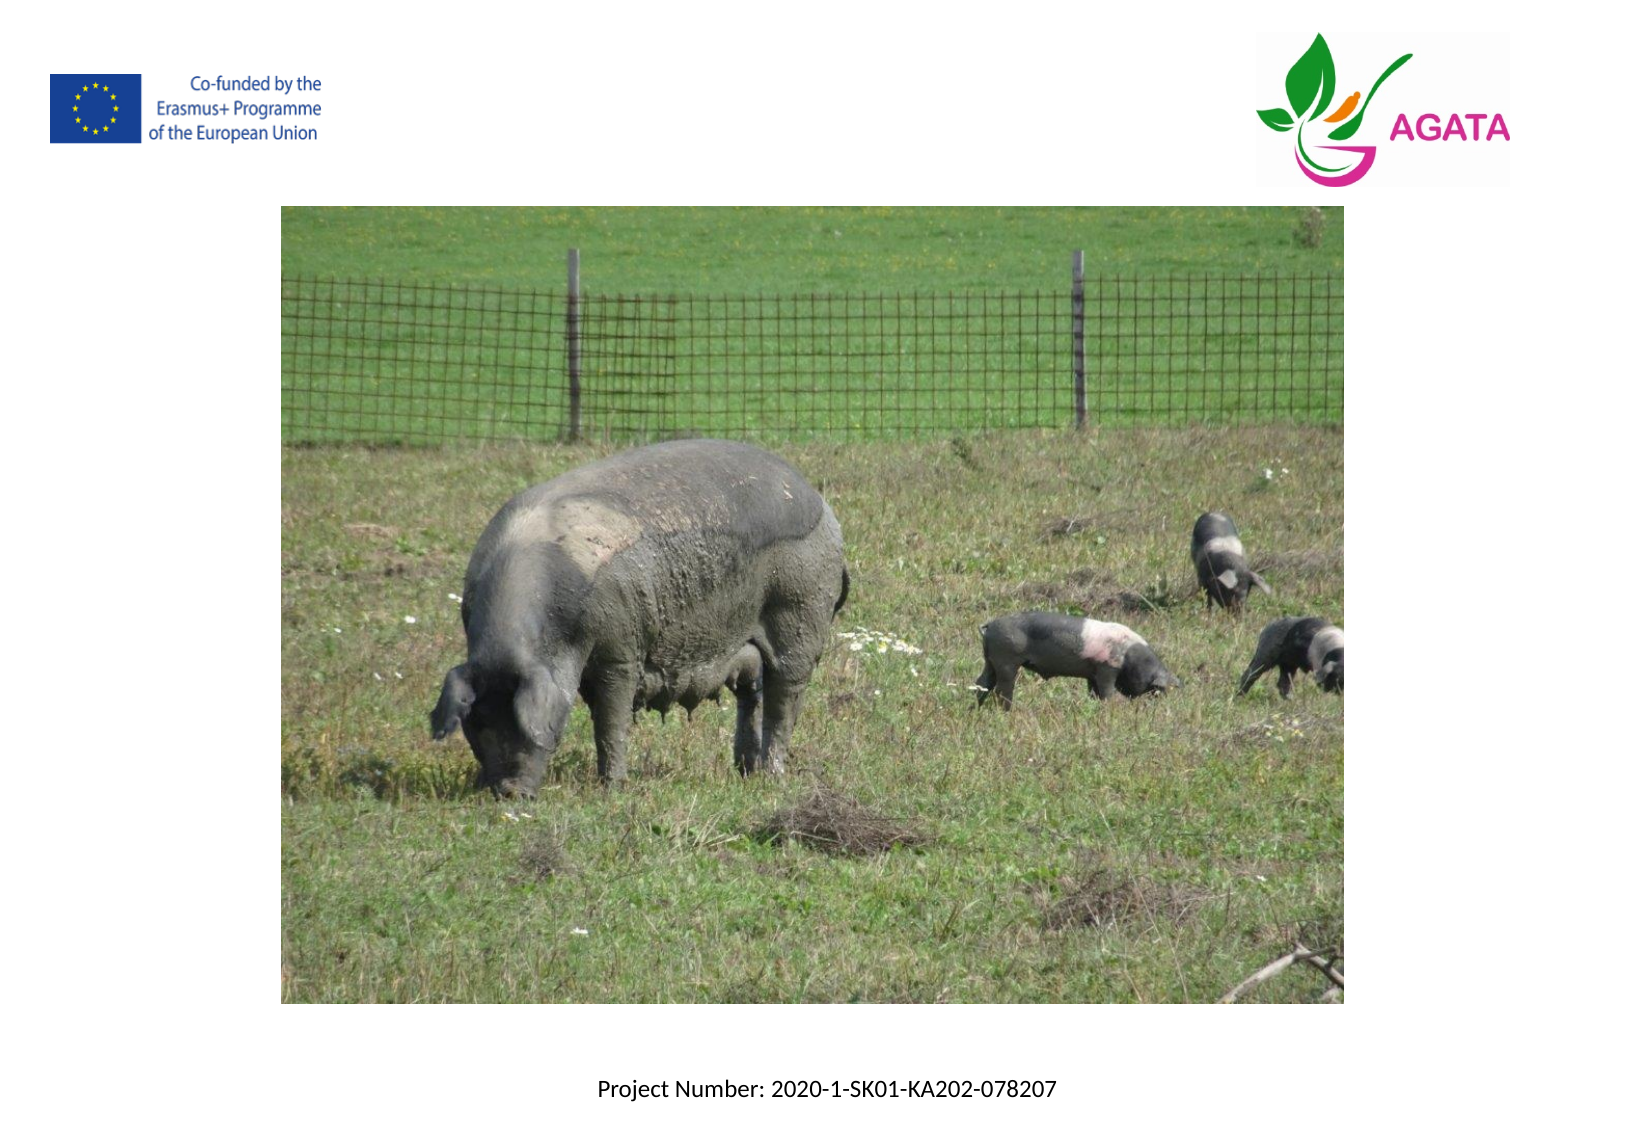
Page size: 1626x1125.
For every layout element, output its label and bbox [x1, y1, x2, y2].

picture [50, 74, 352, 144]
picture [1256, 32, 1510, 187]
list [281, 206, 1344, 1004]
